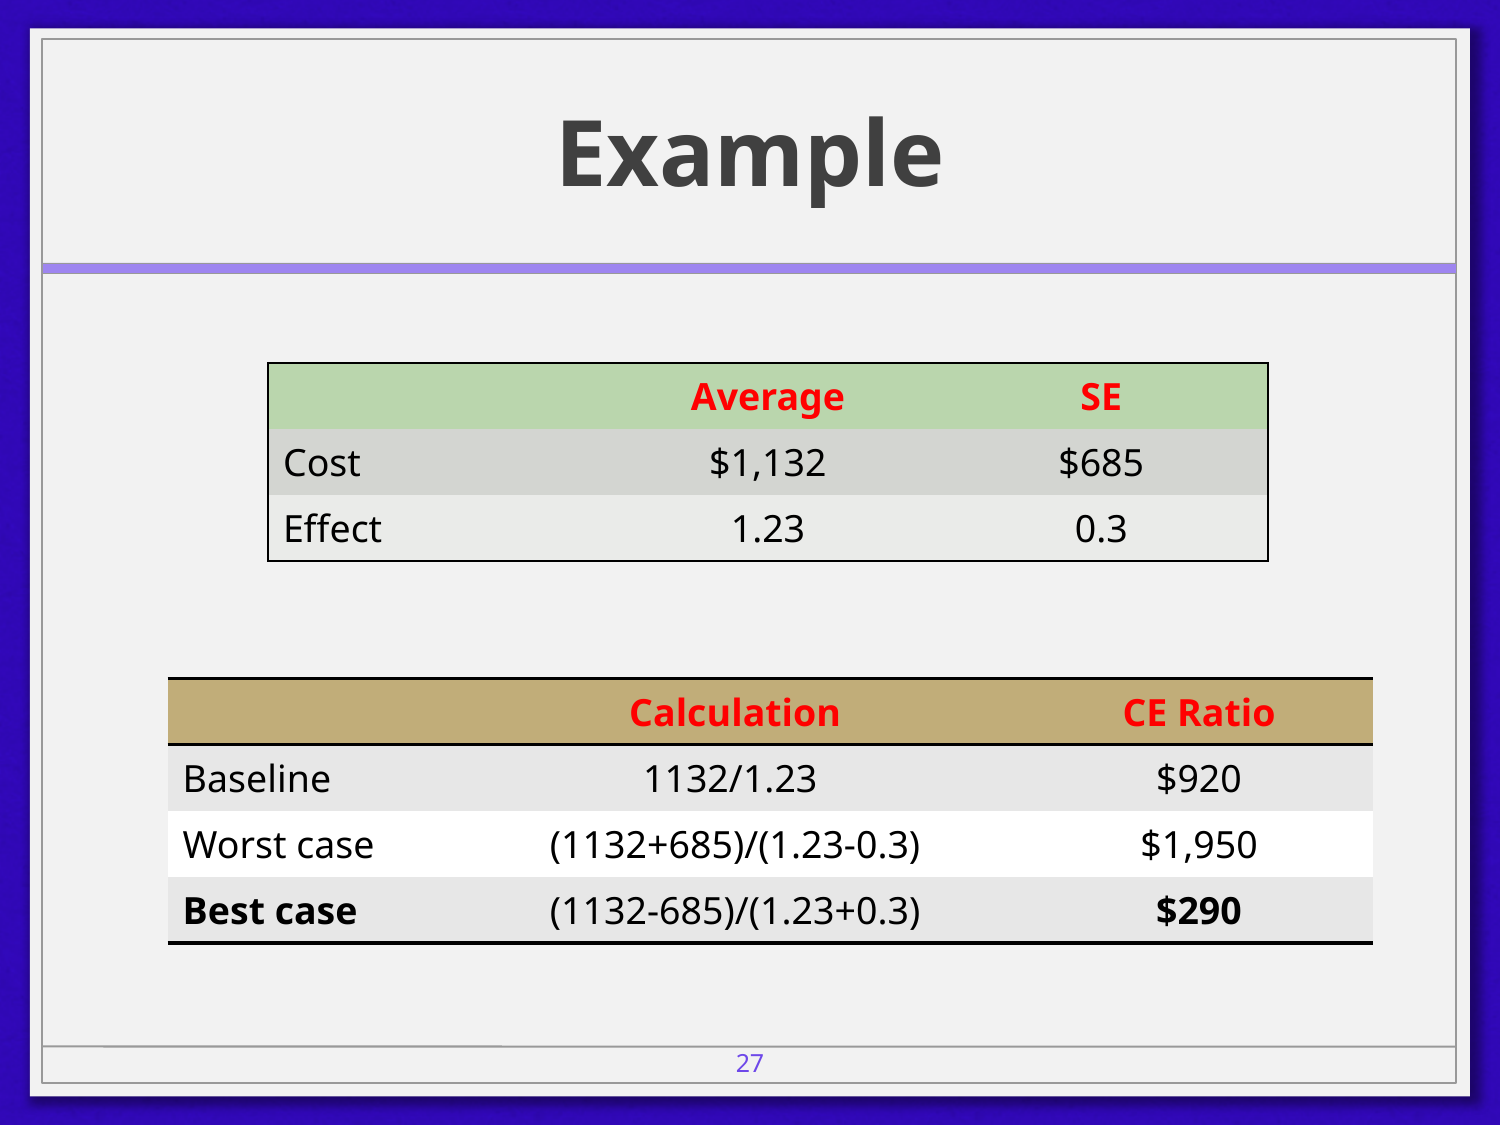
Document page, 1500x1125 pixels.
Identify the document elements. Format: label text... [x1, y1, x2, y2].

table_header [269, 364, 601, 429]
table_cell (1132+685)/(1.23-0.3) [445, 811, 1026, 877]
table_cell 1132/1.23 [445, 746, 1026, 811]
table_cell Worst case [168, 811, 445, 877]
table_header Calculation [445, 680, 1026, 743]
table_header CE Ratio [1026, 680, 1373, 743]
table_cell Cost [269, 429, 601, 495]
table_cell $685 [935, 429, 1267, 495]
slide_number 27 [687, 1042, 813, 1088]
table_cell $1,132 [601, 429, 935, 495]
table_cell Effect [269, 495, 601, 560]
table_cell $290 [1026, 877, 1373, 941]
table_cell 1.23 [601, 495, 935, 560]
table_cell Baseline [168, 746, 445, 811]
table_cell Best case [168, 877, 445, 941]
table_header Average [601, 364, 935, 429]
title Example [147, 40, 1353, 260]
table_cell (1132-685)/(1.23+0.3) [445, 877, 1026, 941]
table_cell 0.3 [935, 495, 1267, 560]
table_cell $1,950 [1026, 811, 1373, 877]
table_cell $920 [1026, 746, 1373, 811]
table_header [168, 680, 445, 743]
table_header SE [935, 364, 1267, 429]
